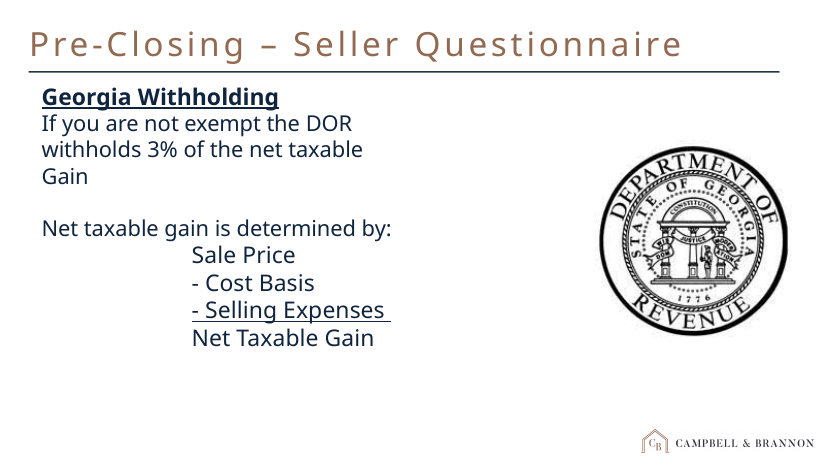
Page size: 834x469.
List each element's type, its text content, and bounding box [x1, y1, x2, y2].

text_box Georgia Withholding If you are not exempt the DOR withholds 3% of the net taxable Gain Net taxable gain is determined by: Sale Price - Cost Basis - Selling Expenses Net Taxable Gain [41, 82, 592, 351]
picture [594, 106, 792, 363]
text_box Pre-Closing – Seller Questionnaire [29, 21, 780, 63]
picture [641, 429, 815, 453]
